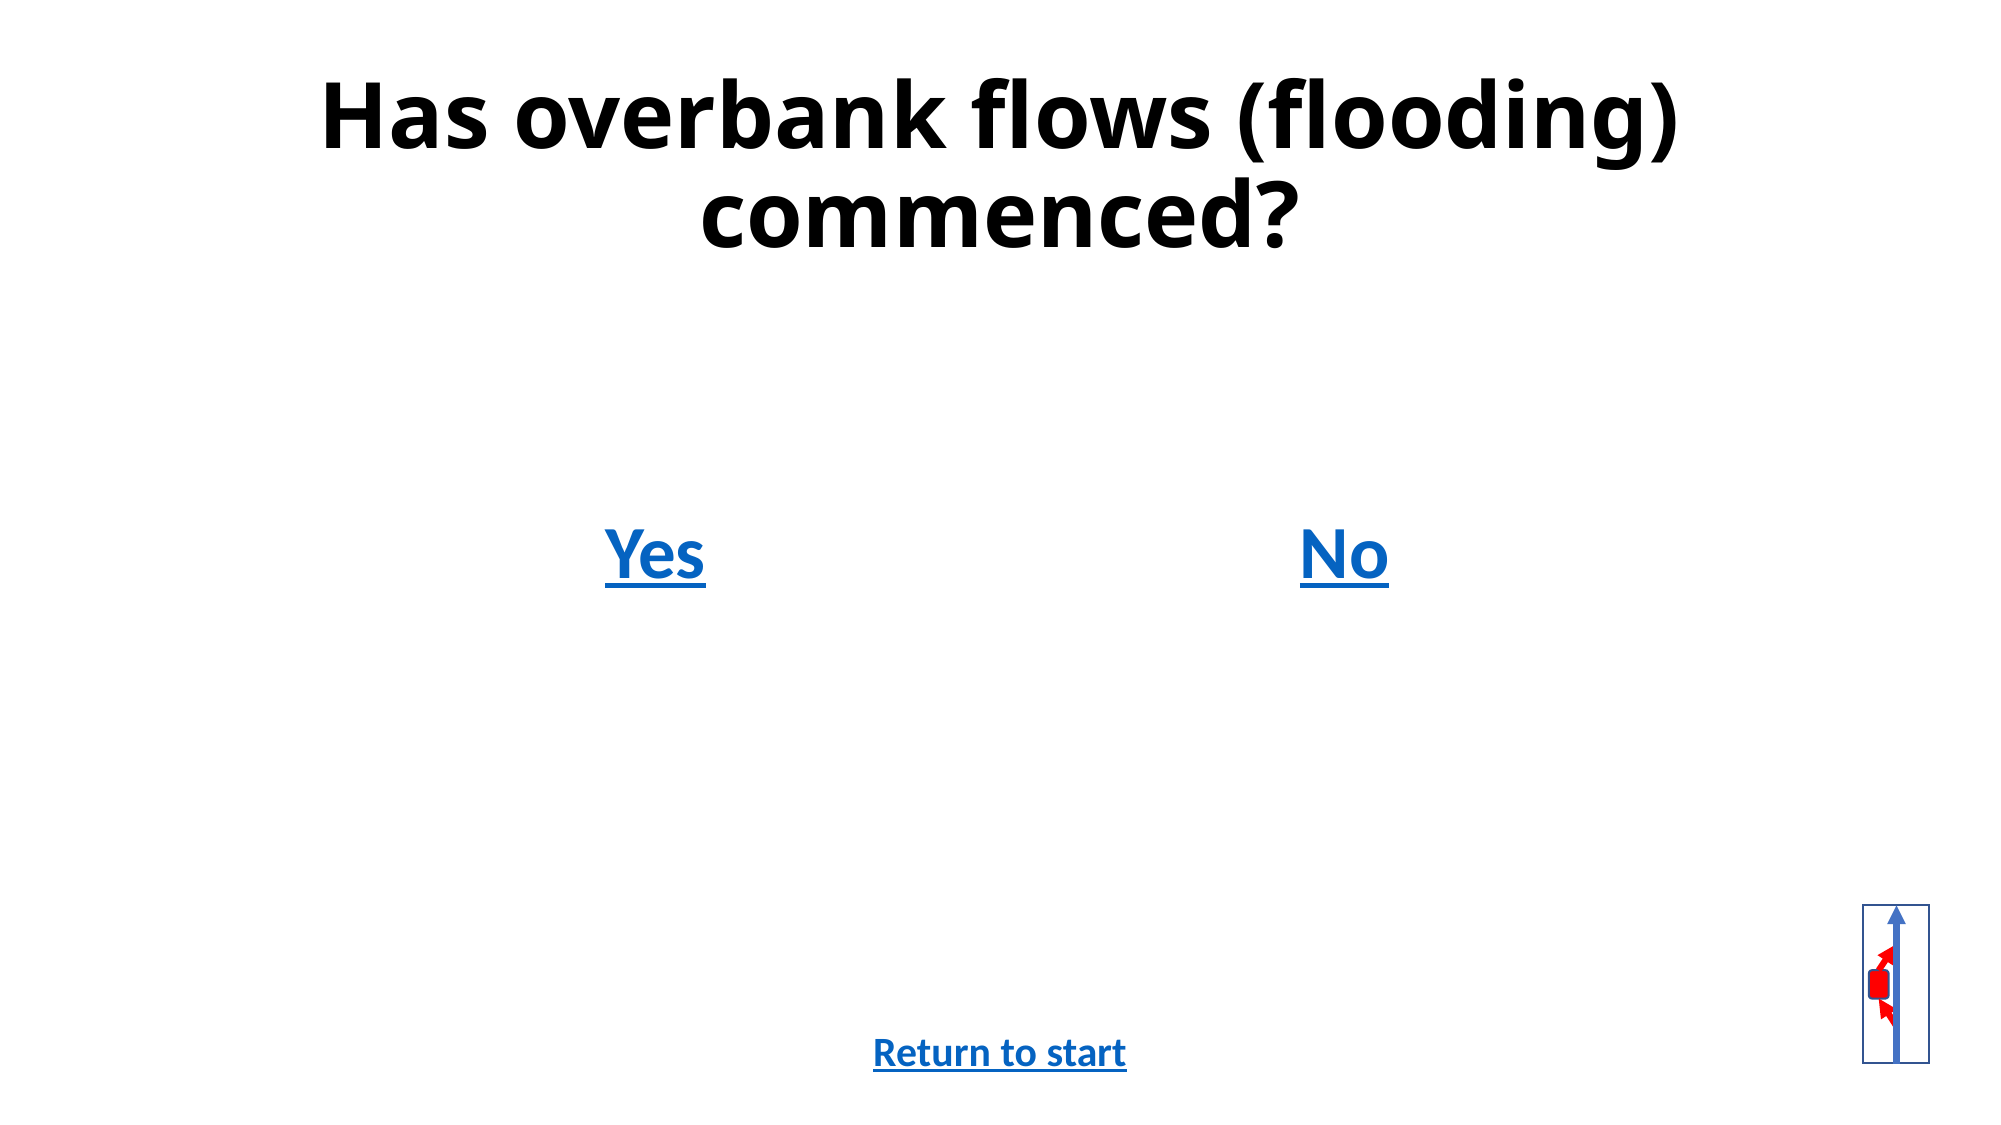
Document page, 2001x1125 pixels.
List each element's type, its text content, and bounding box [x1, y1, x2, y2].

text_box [1862, 905, 1929, 1064]
text_box Return to start [858, 1017, 1142, 1083]
text_box Yes [590, 496, 745, 601]
title Has overbank flows (flooding) commenced? [137, 59, 1863, 278]
text_box No [1285, 496, 1405, 601]
